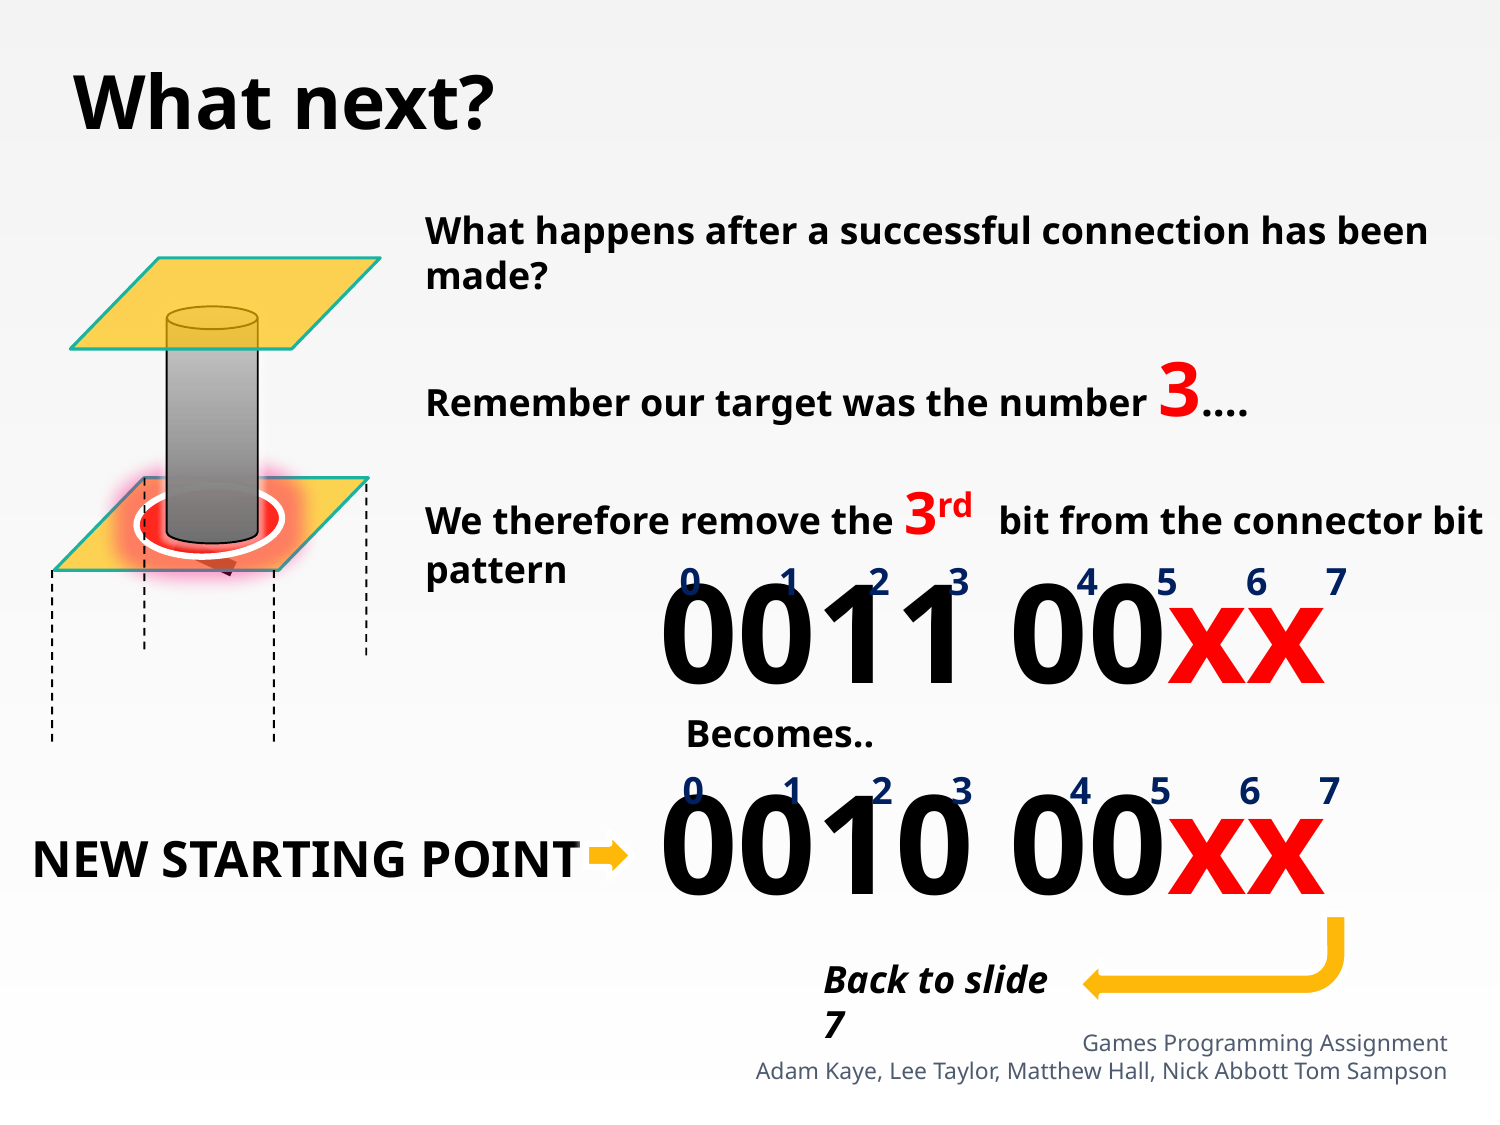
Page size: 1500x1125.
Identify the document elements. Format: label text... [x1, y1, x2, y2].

text_box NEW STARTING POINT [16, 820, 596, 895]
footer Games Programming Assignment Adam Kaye, Lee Taylor, Matthew Hall, Nick Abbott Tom Sampson [550, 1031, 1464, 1092]
text_box What happens after a successful connection has been made? Remember our target was the number 3.... We therefore remove the 3rd bit from the connector bit pattern [410, 199, 1500, 734]
text_box Back to slide 7 [808, 949, 1078, 1031]
text_box What next? [58, 46, 1008, 152]
text_box [68, 256, 382, 351]
text_box [582, 829, 636, 882]
text_box [1078, 942, 1351, 1011]
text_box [51, 433, 369, 744]
text_box [165, 351, 259, 425]
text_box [644, 538, 1419, 933]
